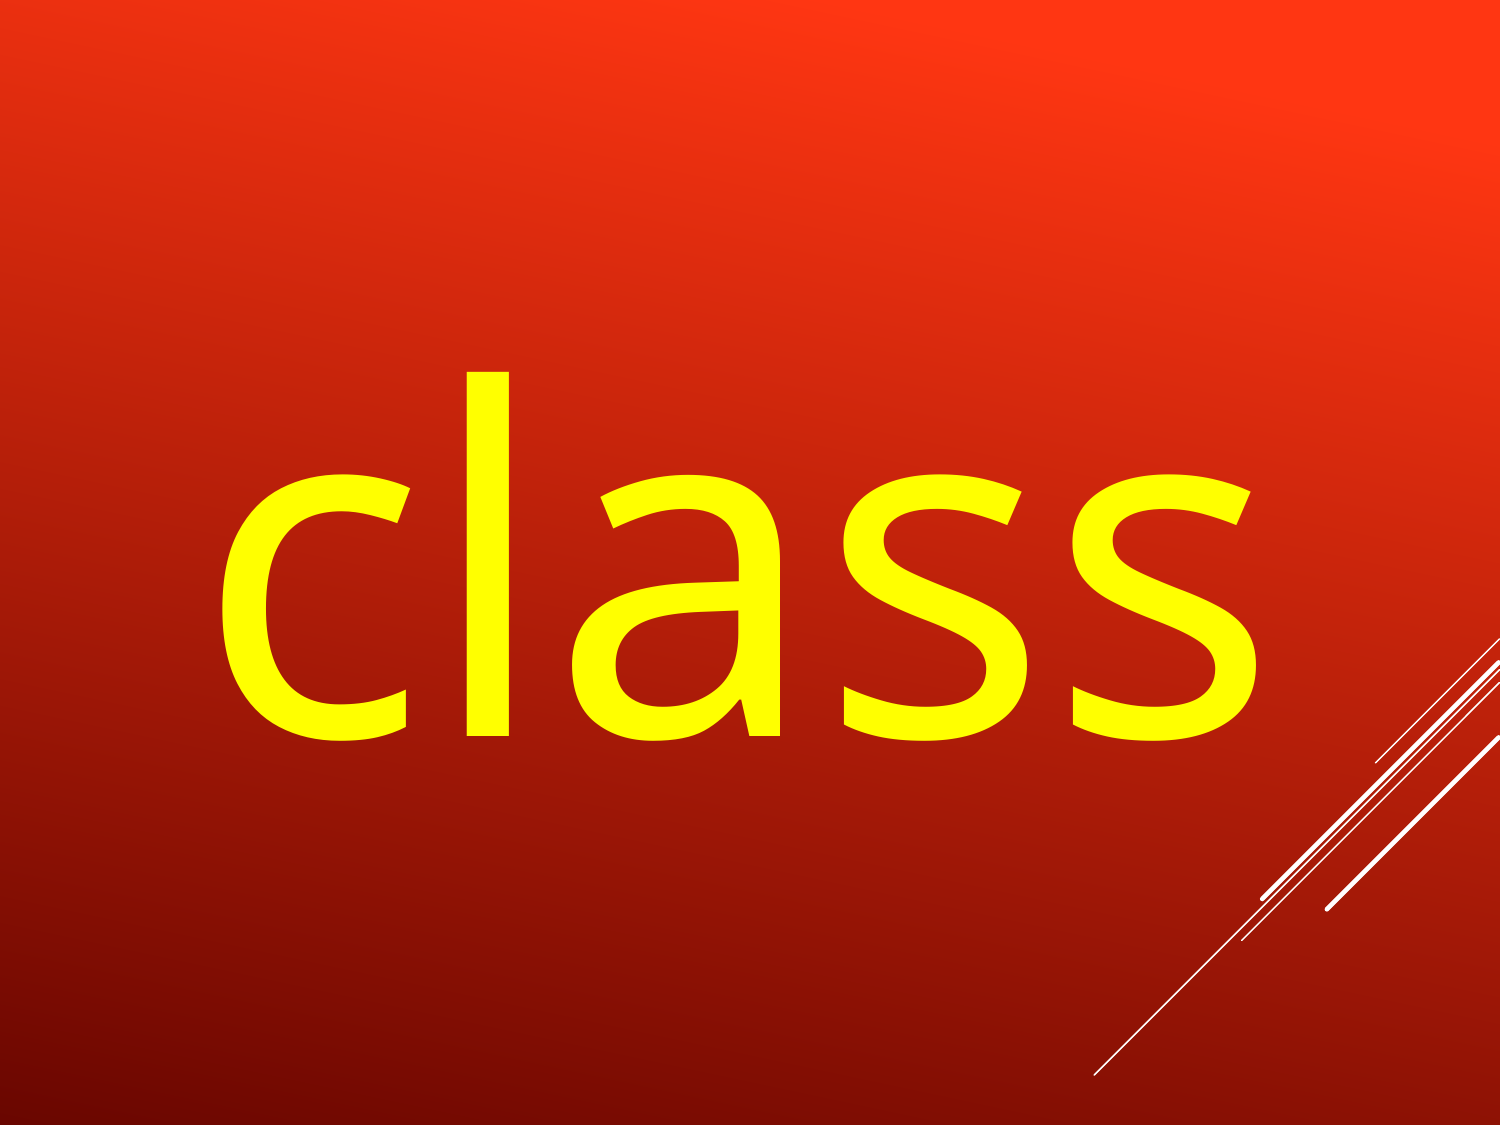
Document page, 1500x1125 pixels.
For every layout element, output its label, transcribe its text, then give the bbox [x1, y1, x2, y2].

text_box class [0, 249, 1475, 840]
